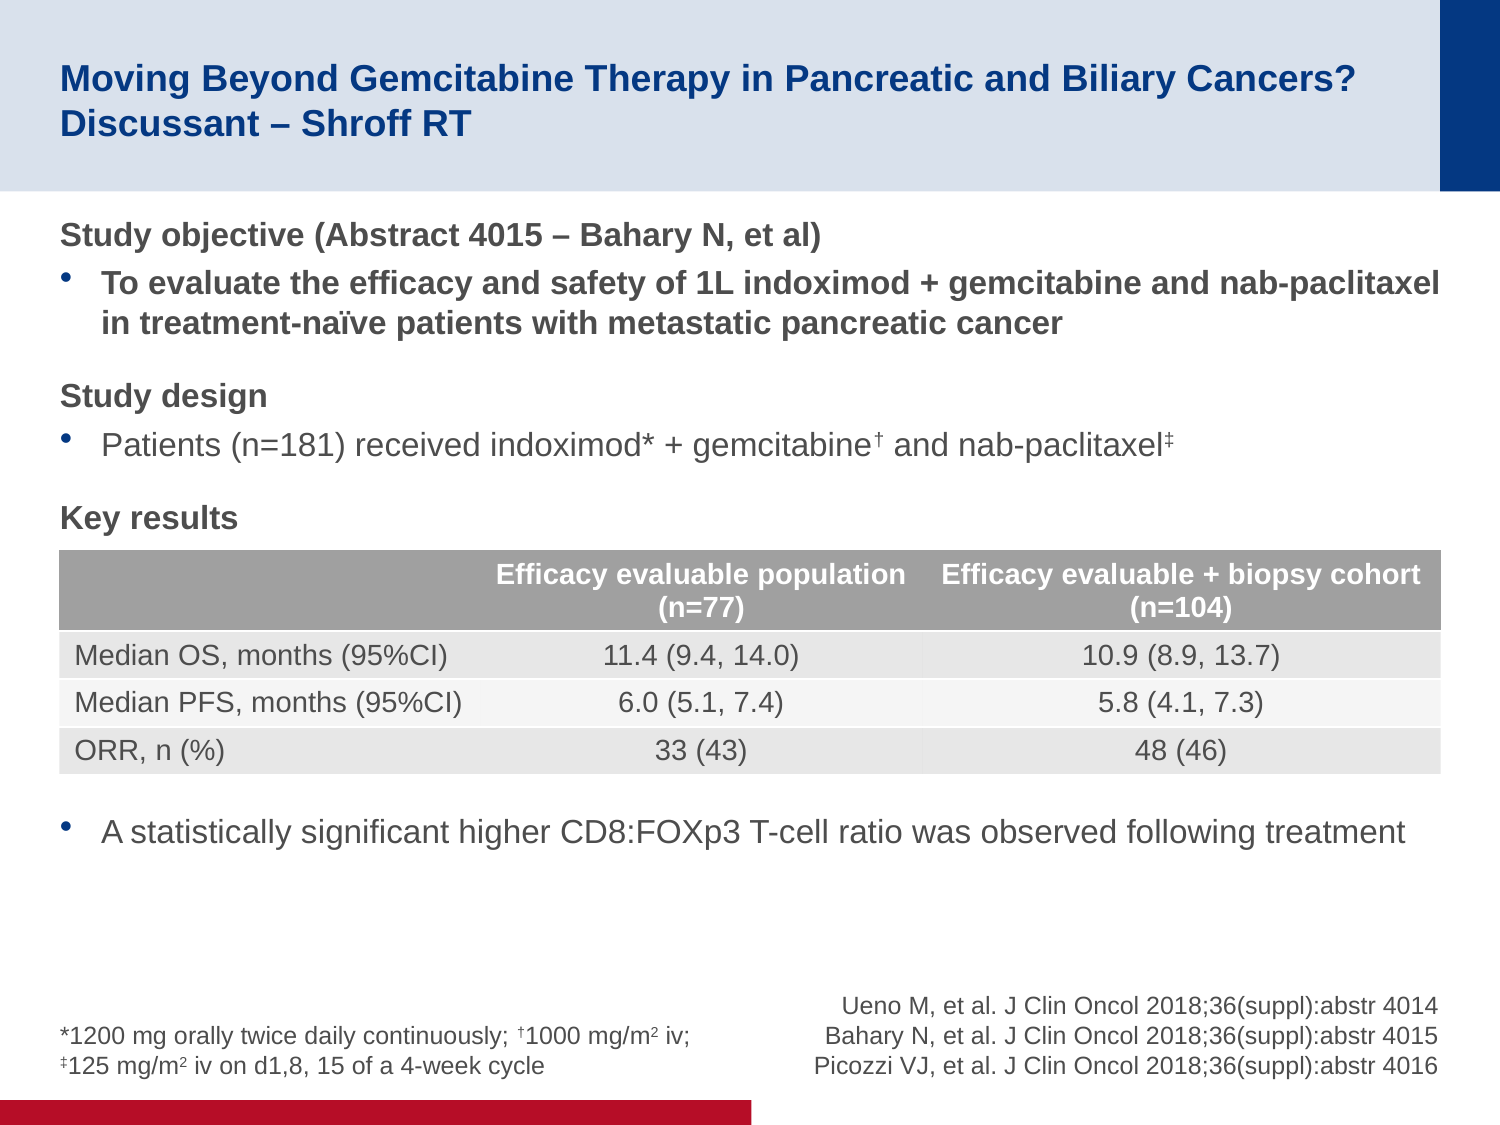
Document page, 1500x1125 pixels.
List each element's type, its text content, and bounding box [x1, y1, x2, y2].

table_cell 5.8 (4.1, 7.3) [922, 680, 1441, 726]
table_header Efficacy evaluable population (n=77) [481, 550, 922, 630]
list *1200 mg orally twice daily continuously; †1000 mg/m2 iv; ‡125 mg/m2 iv on d1,8, 15 of a 4-week cycle [59, 999, 738, 1080]
table_cell Median PFS, months (95%CI) [59, 680, 481, 726]
table_cell 11.4 (9.4, 14.0) [481, 632, 922, 678]
table_cell 48 (46) [922, 728, 1441, 774]
table_cell 33 (43) [481, 728, 922, 774]
table_cell Median OS, months (95%CI) [59, 632, 481, 678]
title Moving Beyond Gemcitabine Therapy in Pancreatic and Biliary Cancers? Discussant – Shroff RT [59, 29, 1412, 162]
table_cell 10.9 (8.9, 13.7) [922, 632, 1441, 678]
list Ueno M, et al. J Clin Oncol 2018;36(suppl):abstr 4014 Bahary N, et al. J Clin Oncol 2018;36(suppl):abstr 4015 Picozzi VJ, et al. J Clin Oncol 2018;36(suppl):abstr 4016 [762, 999, 1441, 1080]
list Study objective (Abstract 4015 – Bahary N, et al) To evaluate the efficacy and safety of 1L indoximod + gemcitabine and nab-paclitaxel in treatment-naïve patients with metastatic pancreatic cancer Study design Patients (n=181) received indoximod* + gemcitabine† and nab-paclitaxel‡ Key results A statistically significant higher CD8:FOXp3 T-cell ratio was observed following treatment [59, 205, 1461, 905]
table_cell ORR, n (%) [59, 728, 481, 774]
table_header [59, 550, 481, 630]
table_header Efficacy evaluable + biopsy cohort (n=104) [922, 550, 1441, 630]
table_cell 6.0 (5.1, 7.4) [481, 680, 922, 726]
